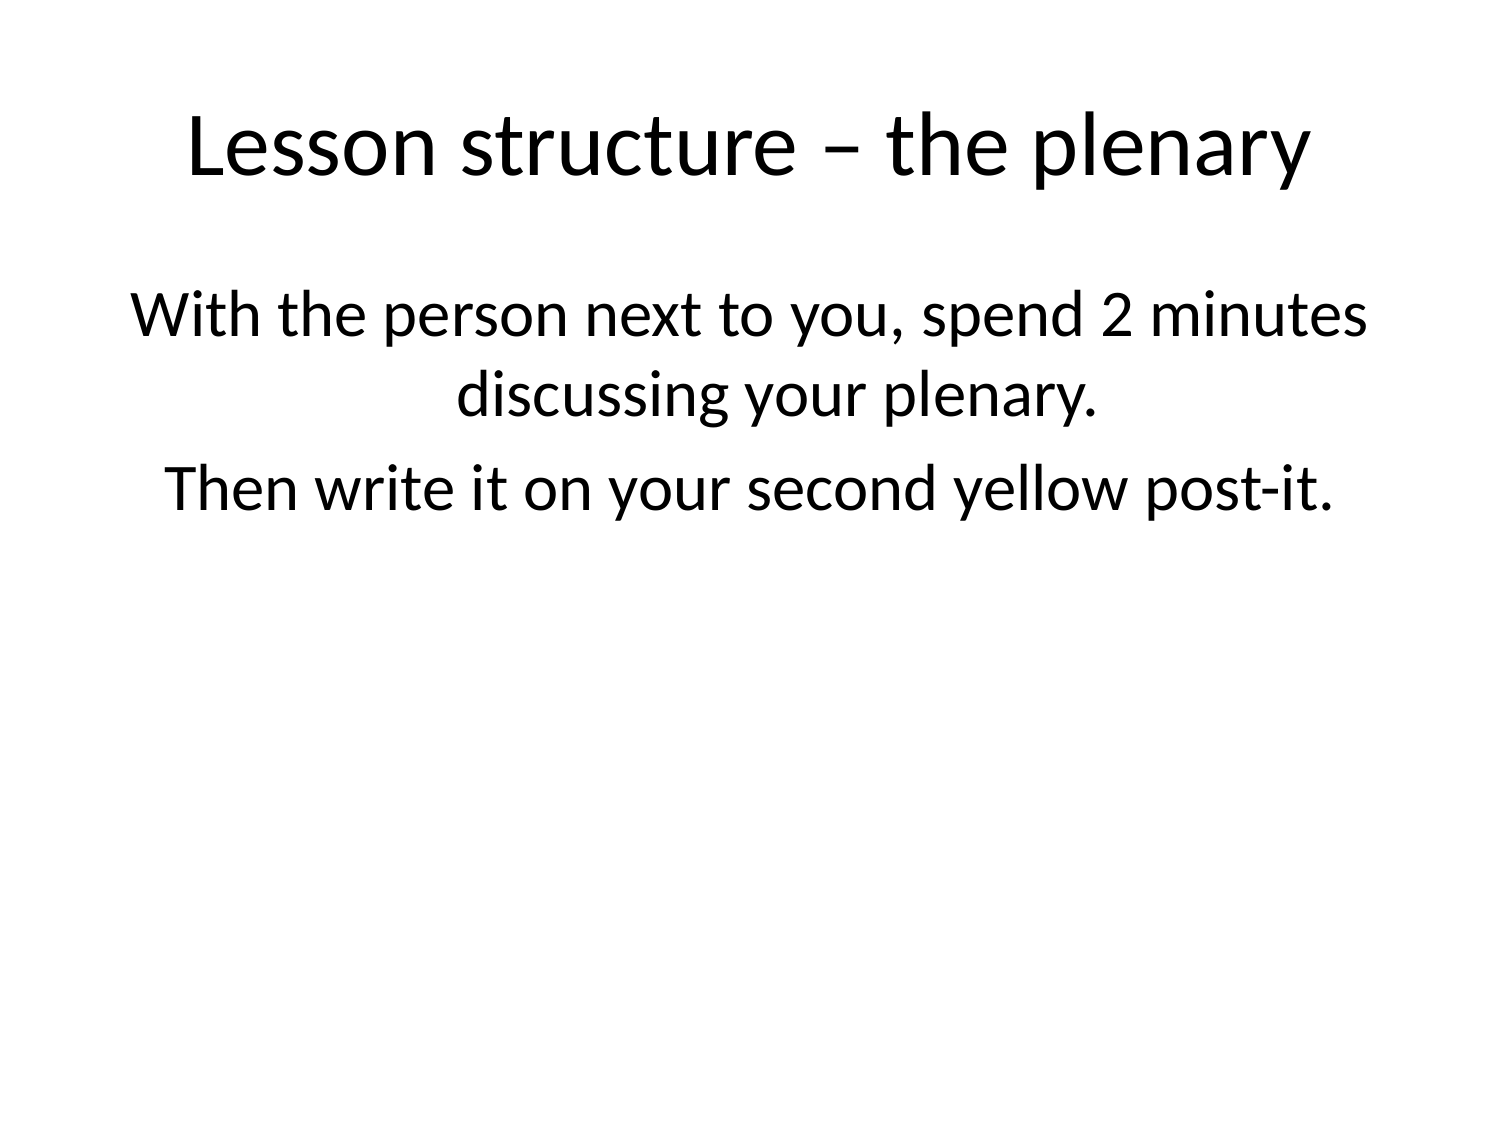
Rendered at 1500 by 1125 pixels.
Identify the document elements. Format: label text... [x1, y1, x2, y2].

title Lesson structure – the plenary [75, 45, 1425, 233]
list With the person next to you, spend 2 minutes discussing your plenary. Then write it on your second yellow post-it. [75, 262, 1425, 1005]
